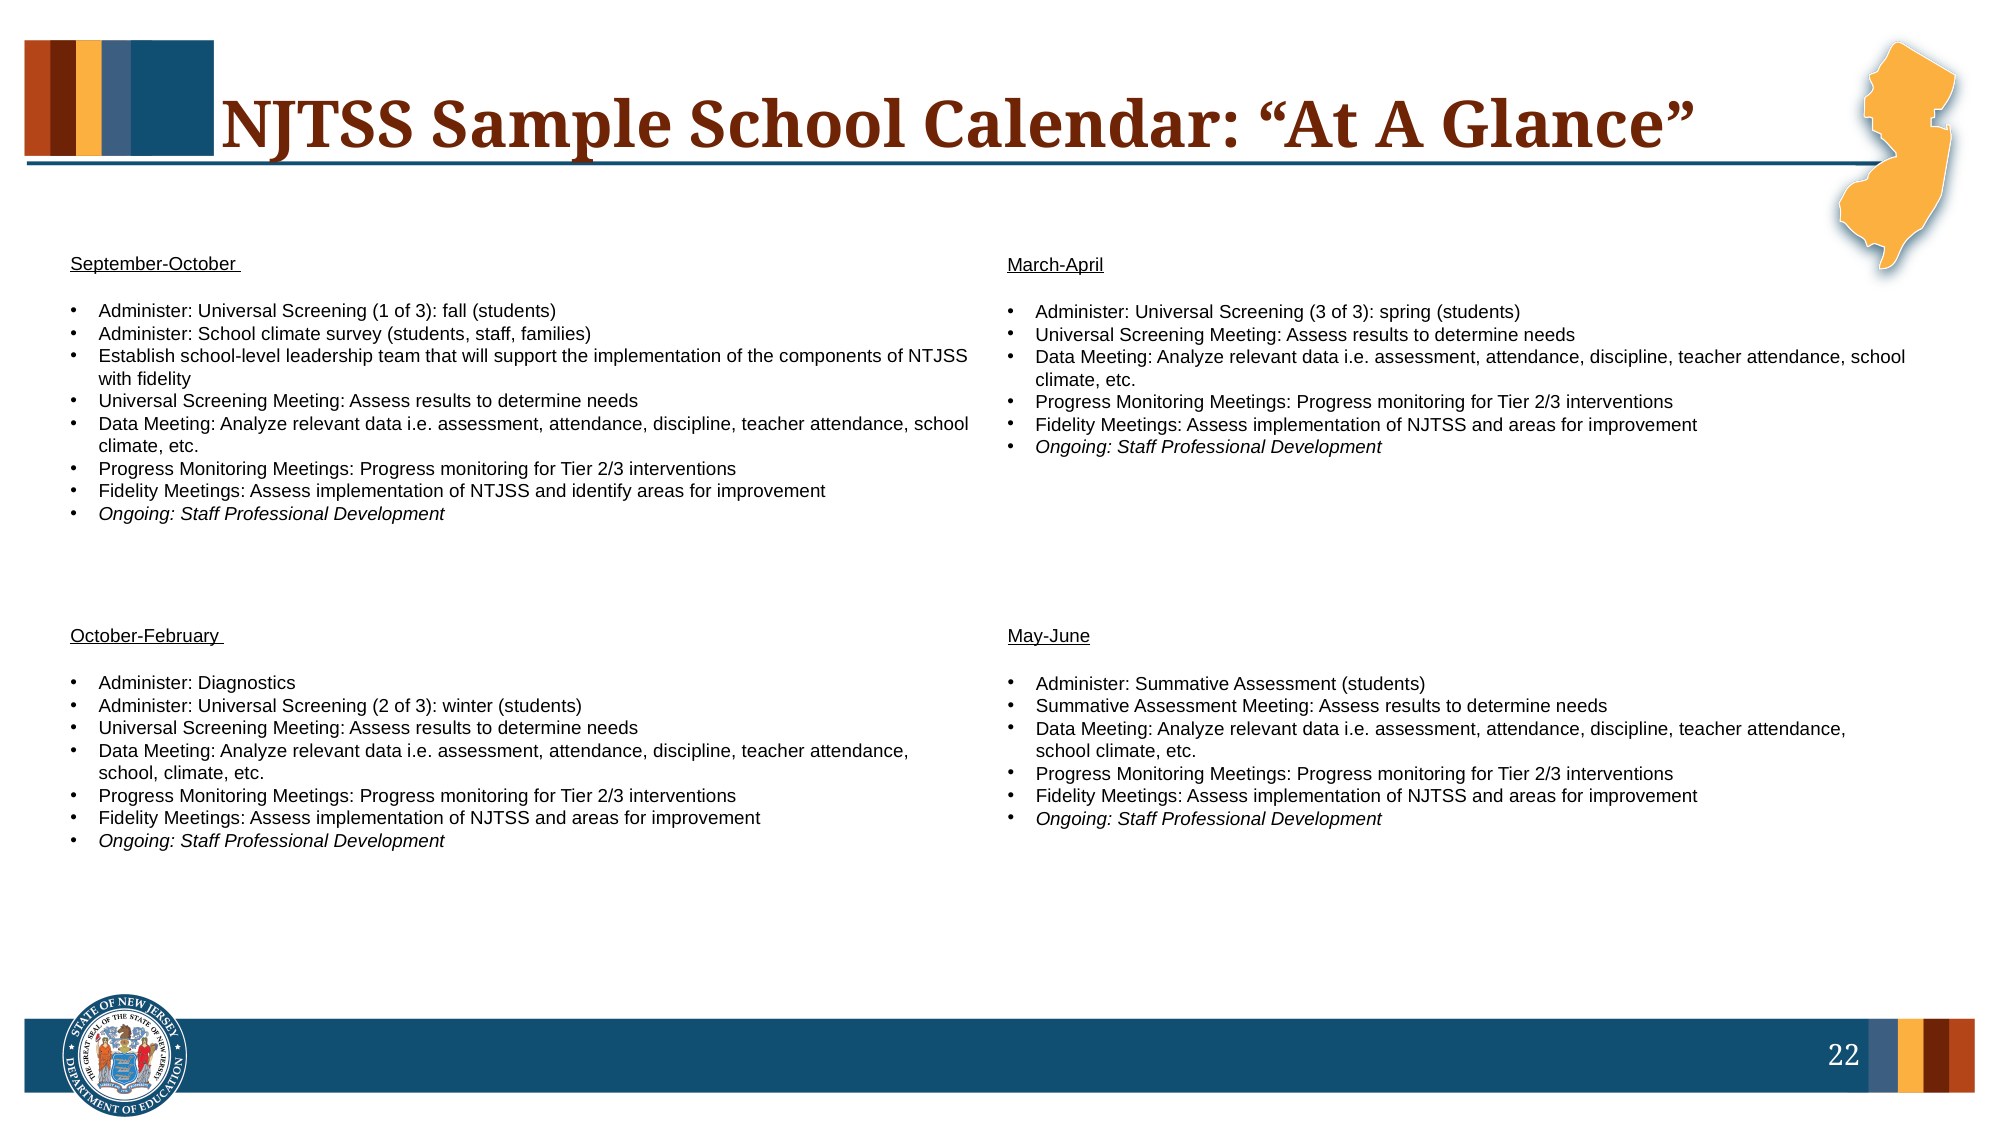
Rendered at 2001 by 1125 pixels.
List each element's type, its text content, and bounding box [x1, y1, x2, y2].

text_box September-October Administer: Universal Screening (1 of 3): fall (students) Administer: School climate survey (students, staff, families) Establish school-level leadership team that will support the implementation of the components of NTJSS with fidelity Universal Screening Meeting: Assess results to determine needs Data Meeting: Analyze relevant data i.e. assessment, attendance, discipline, teacher attendance, school climate, etc. Progress Monitoring Meetings: Progress monitoring for Tier 2/3 interventions Fidelity Meetings: Assess implementation of NTJSS and identify areas for improvement Ongoing: Staff Professional Development [55, 244, 1005, 532]
title NJTSS Sample School Calendar: “At A Glance” [206, 62, 1863, 185]
text_box May-June Administer: Summative Assessment (students) Summative Assessment Meeting: Assess results to determine needs Data Meeting: Analyze relevant data i.e. assessment, attendance, discipline, teacher attendance, school climate, etc. Progress Monitoring Meetings: Progress monitoring for Tier 2/3 interventions Fidelity Meetings: Assess implementation of NJTSS and areas for improvement Ongoing: Staff Professional Development [993, 616, 1890, 837]
picture [24, 992, 1975, 1119]
picture [24, 26, 1976, 295]
text_box October-February Administer: Diagnostics Administer: Universal Screening (2 of 3): winter (students) Universal Screening Meeting: Assess results to determine needs Data Meeting: Analyze relevant data i.e. assessment, attendance, discipline, teacher attendance, school, climate, etc. Progress Monitoring Meetings: Progress monitoring for Tier 2/3 interventions Fidelity Meetings: Assess implementation of NJTSS and areas for improvement Ongoing: Staff Professional Development [55, 616, 1005, 859]
slide_number 22 [1425, 1026, 1876, 1087]
text_box March-April Administer: Universal Screening (3 of 3): spring (students) Universal Screening Meeting: Assess results to determine needs Data Meeting: Analyze relevant data i.e. assessment, attendance, discipline, teacher attendance, school climate, etc. Progress Monitoring Meetings: Progress monitoring for Tier 2/3 interventions Fidelity Meetings: Assess implementation of NJTSS and areas for improvement Ongoing: Staff Professional Development [992, 244, 1942, 465]
